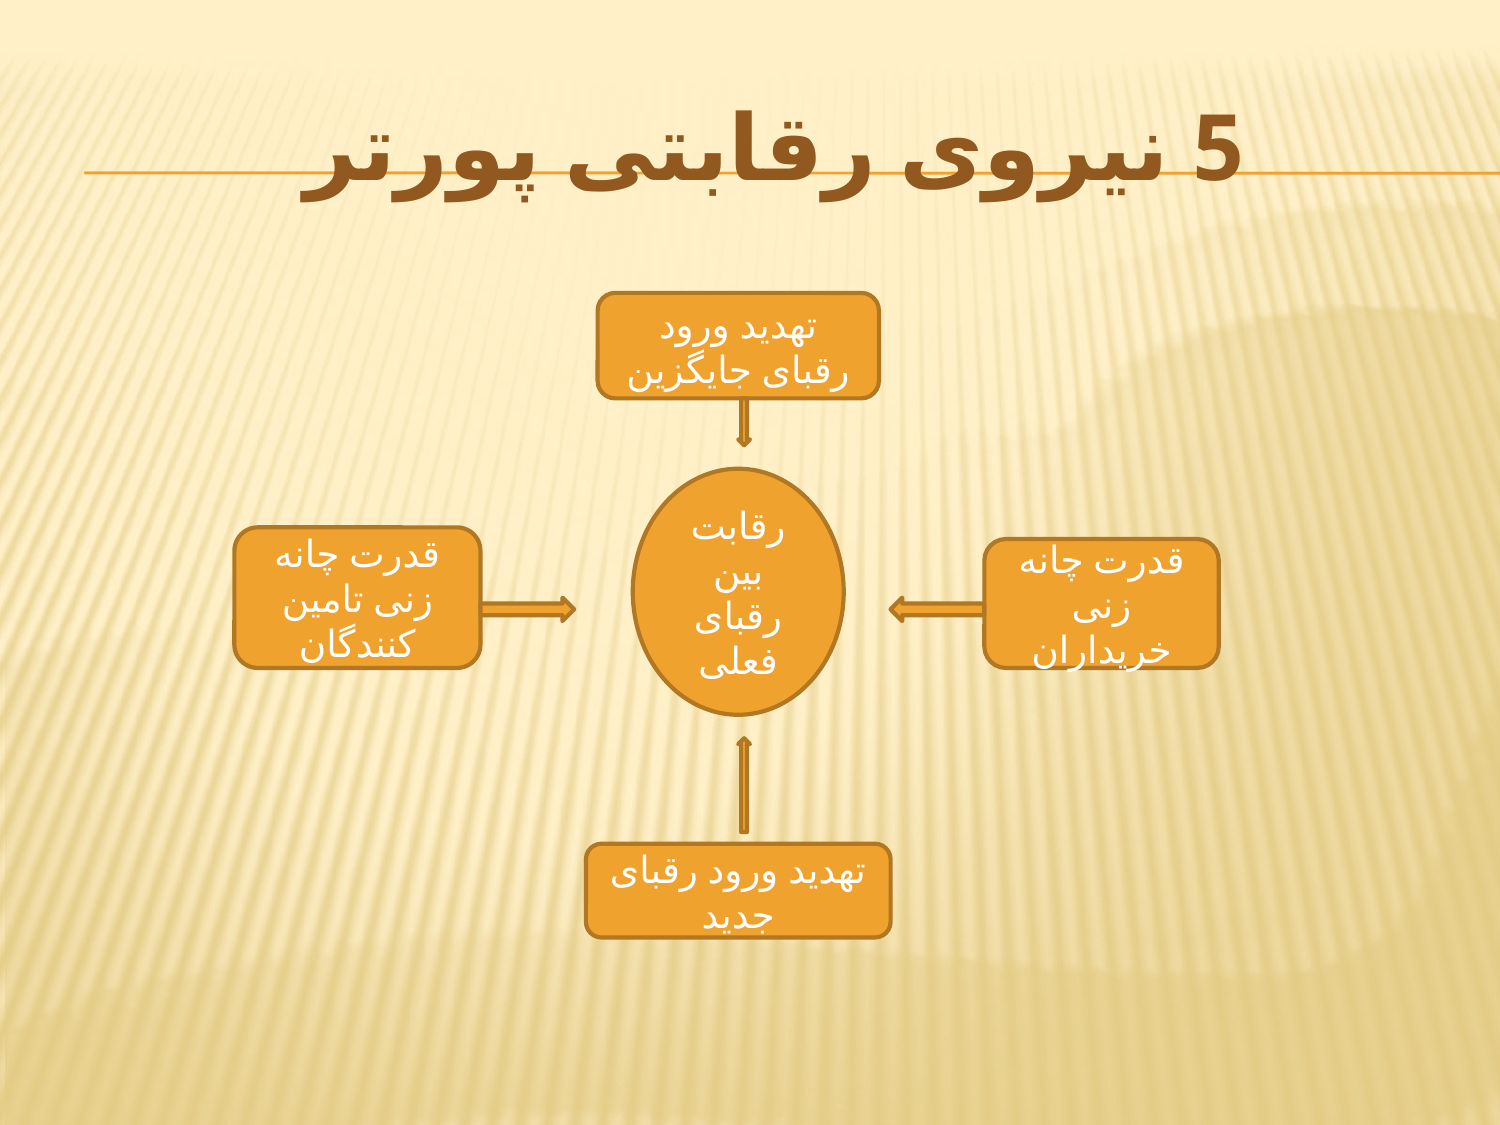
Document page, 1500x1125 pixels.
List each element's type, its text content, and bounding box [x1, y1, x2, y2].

text_box [736, 736, 752, 835]
text_box قدرت چانه زنی تامین کنندگان [232, 525, 483, 671]
text_box [478, 595, 577, 624]
text_box [736, 396, 752, 448]
text_box تهدید ورود رقبای جدید [583, 841, 893, 940]
title 5 نیروی رقابتی پورتر [50, 75, 1475, 213]
text_box قدرت چانه زنی خریداران [982, 536, 1221, 671]
text_box رقابت بین رقبای فعلی [630, 466, 846, 717]
text_box [888, 595, 987, 624]
text_box تهدید ورود رقبای جایگزین [595, 290, 882, 401]
